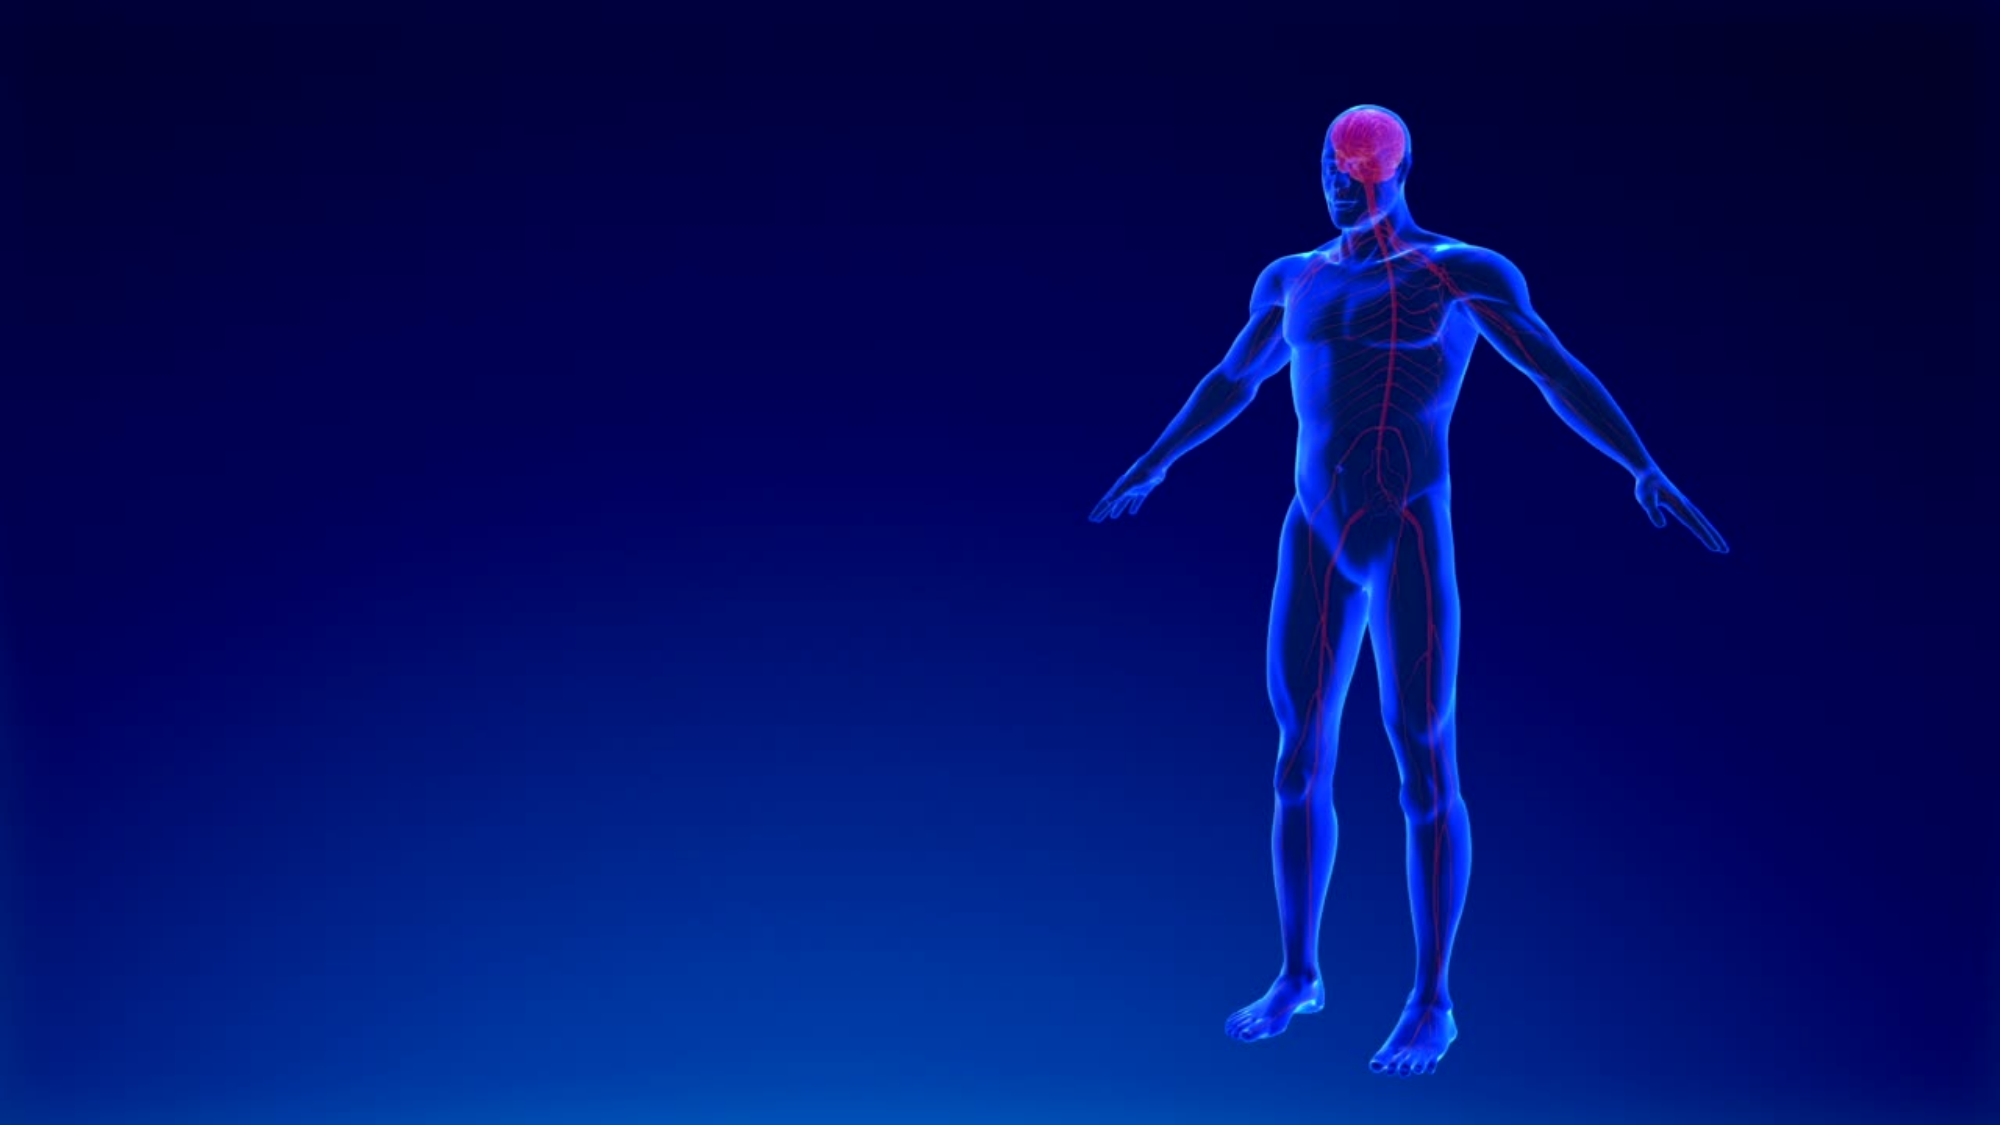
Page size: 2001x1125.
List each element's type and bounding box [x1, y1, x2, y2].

text_box [0, 0, 2000, 1125]
